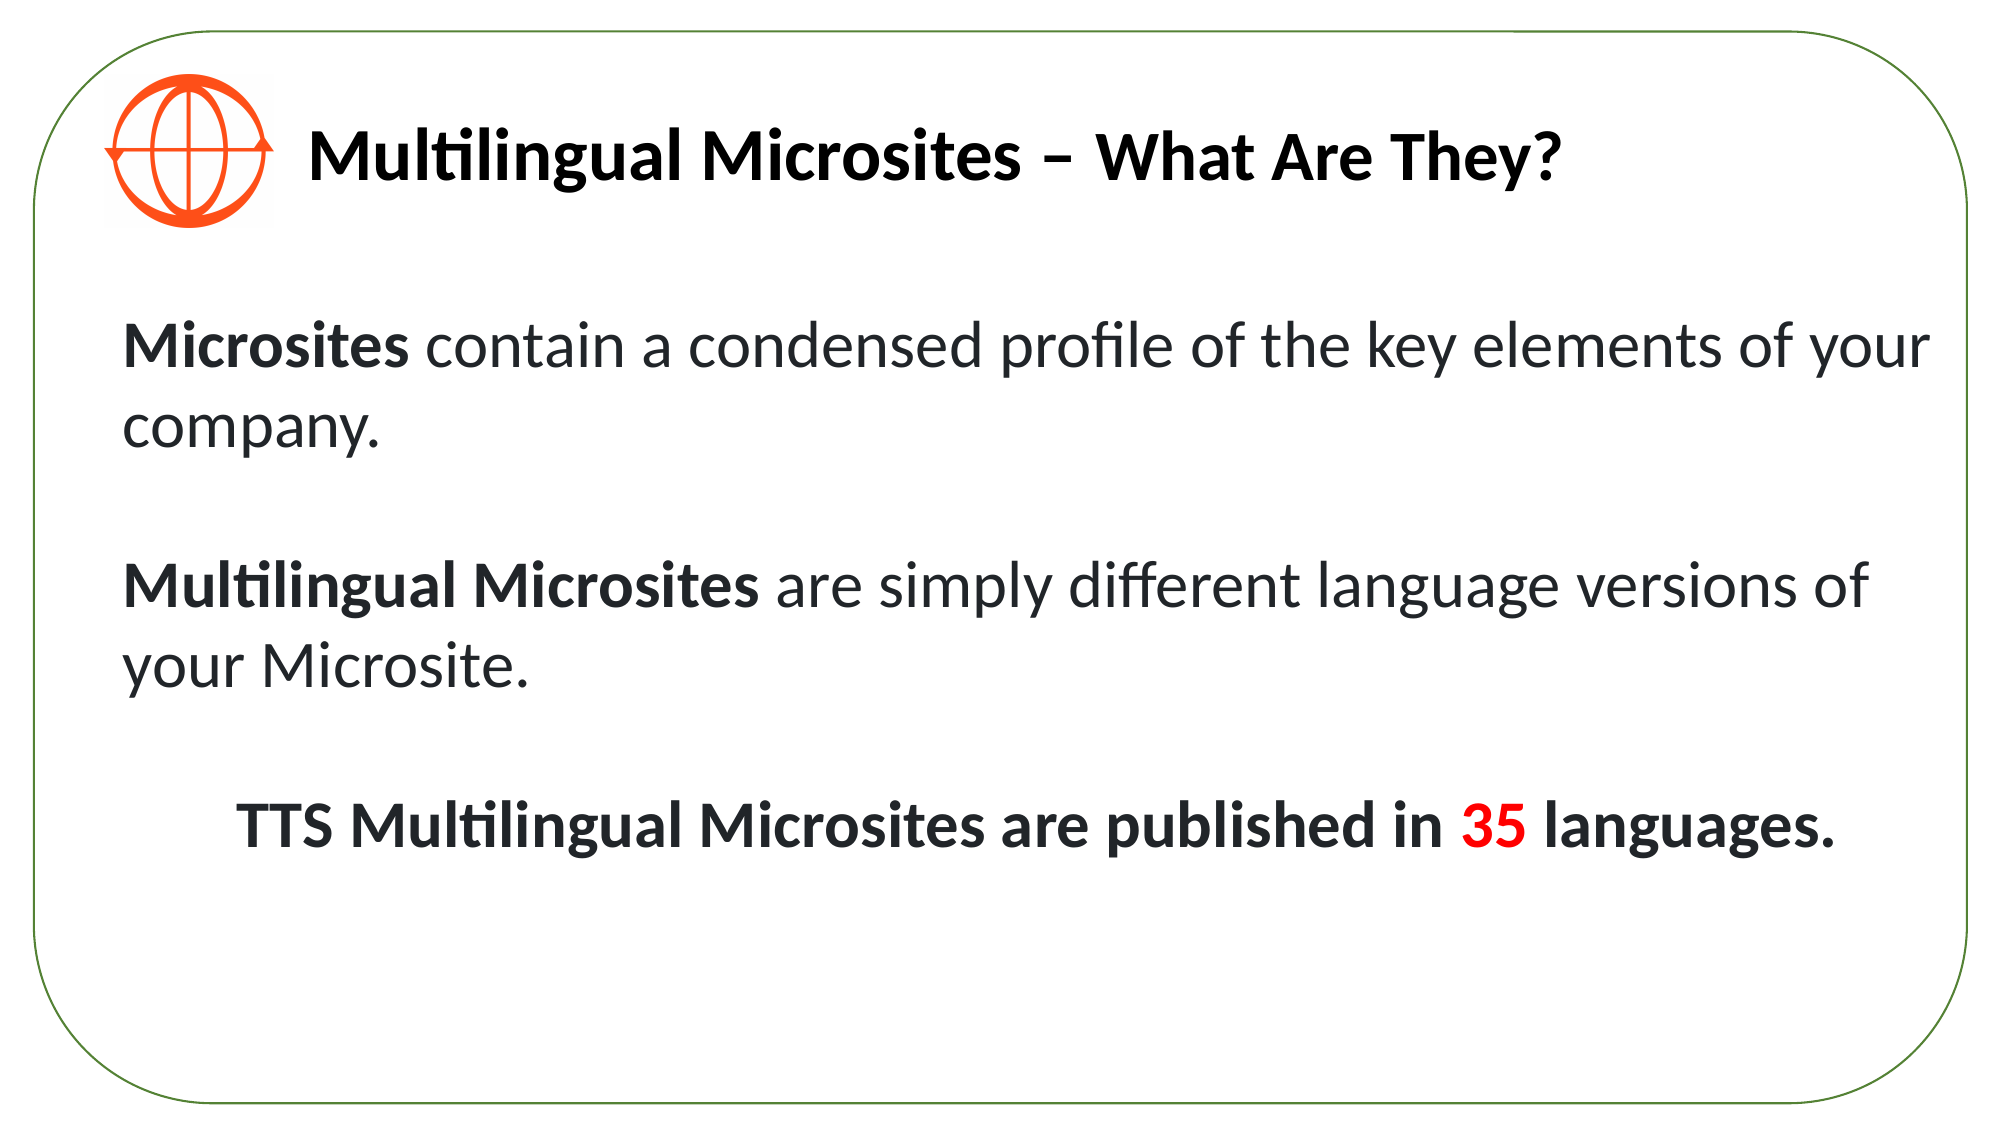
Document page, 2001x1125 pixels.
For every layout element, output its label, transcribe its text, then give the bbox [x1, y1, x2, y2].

picture [103, 74, 275, 228]
text_box Microsites contain a condensed profile of the key elements of your company. Multilingual Microsites are simply different language versions of your Microsite. TTS Multilingual Microsites are published in 35 languages. [33, 293, 1967, 869]
text_box Multilingual Microsites – What Are They? [292, 97, 1854, 203]
text_box [33, 31, 1967, 293]
text_box [33, 869, 1967, 1104]
